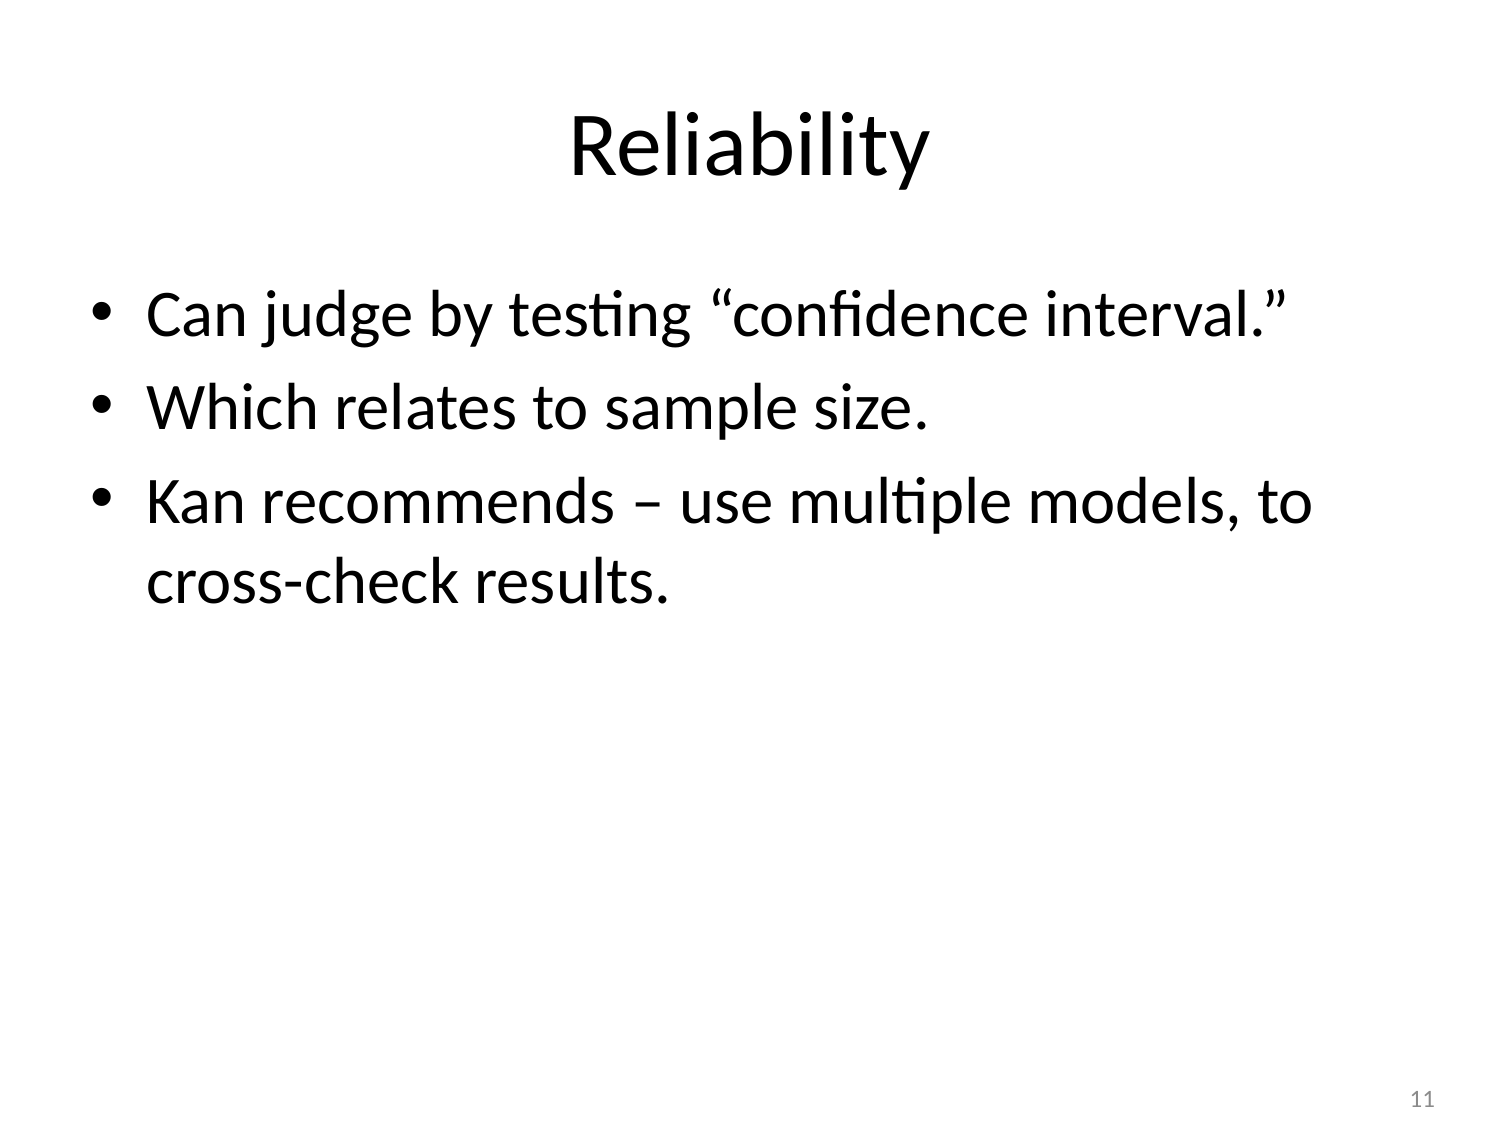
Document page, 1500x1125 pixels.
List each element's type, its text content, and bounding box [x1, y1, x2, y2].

title Reliability [75, 45, 1425, 233]
list Can judge by testing “confidence interval.” Which relates to sample size. Kan recommends – use multiple models, to cross-check results. [75, 262, 1425, 1005]
